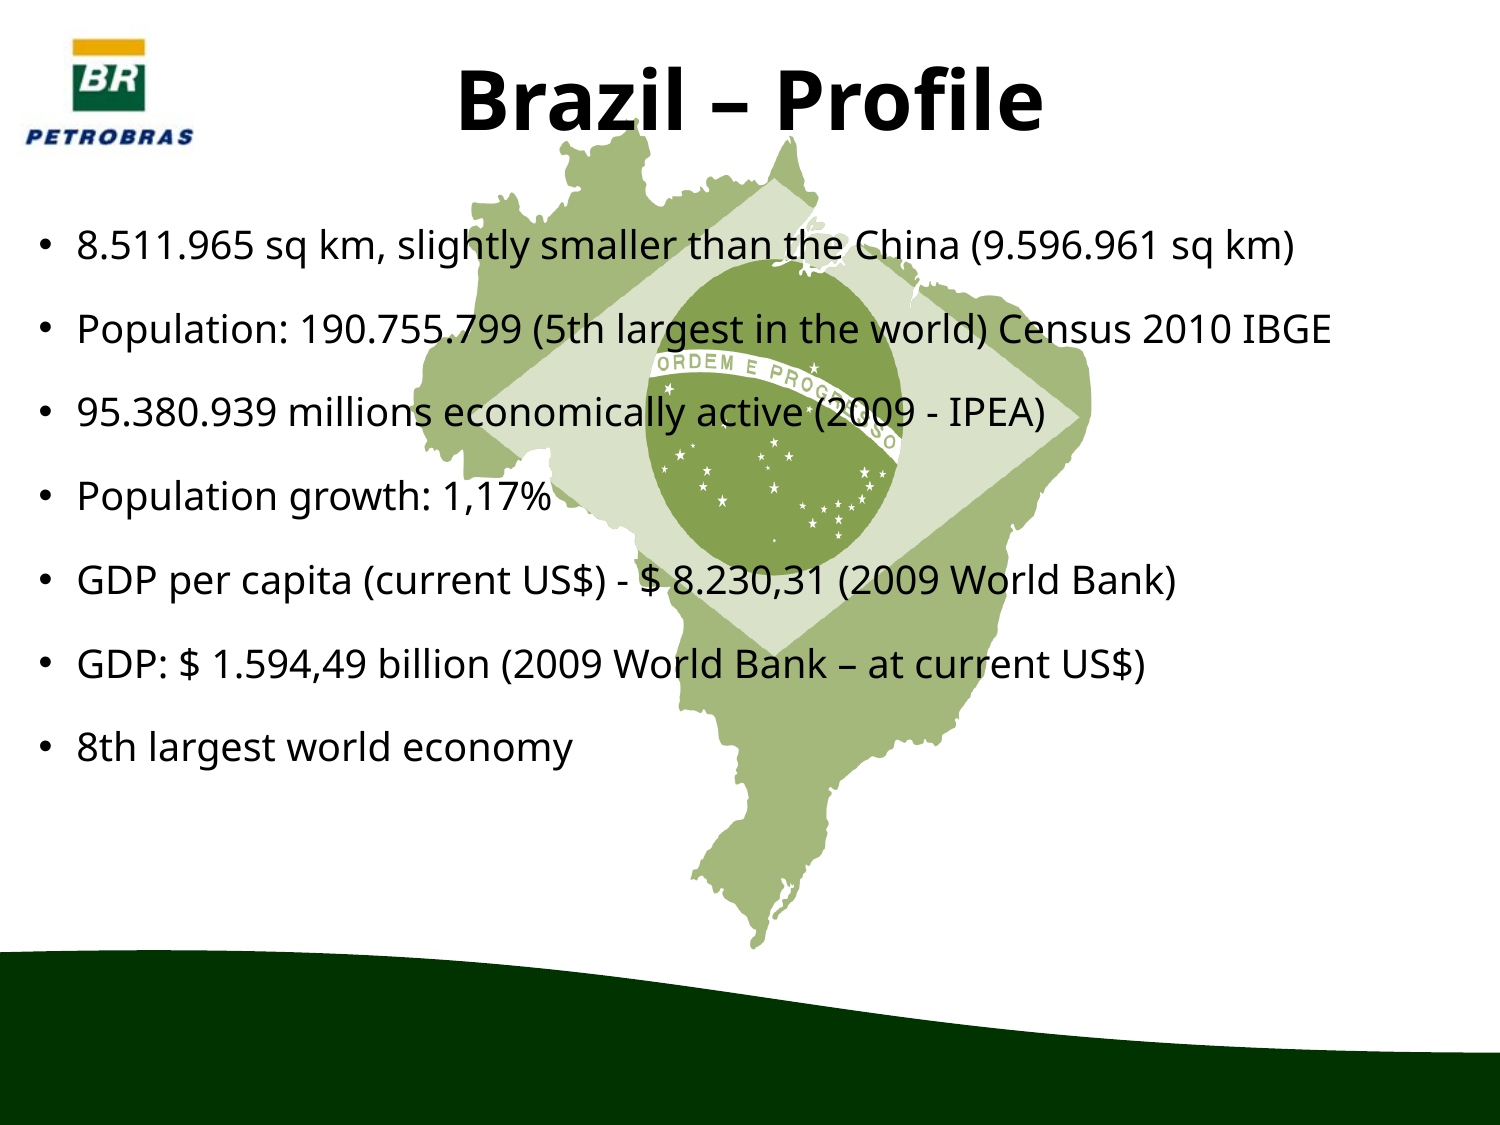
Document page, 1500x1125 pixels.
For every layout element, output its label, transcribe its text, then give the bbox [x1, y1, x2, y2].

list 8.511.965 sq km, slightly smaller than the China (9.596.961 sq km) Population: 190.755.799 (5th largest in the world) Census 2010 IBGE 95.380.939 millions economically active (2009 - IPEA) Population growth: 1,17% GDP per capita (current US$) - $ 8.230,31 (2009 World Bank) GDP: $ 1.594,49 billion (2009 World Bank – at current US$) 8th largest world economy [23, 188, 403, 937]
list 8.511.965 sq km, slightly smaller than the China (9.596.961 sq km) Population: 190.755.799 (5th largest in the world) Census 2010 IBGE 95.380.939 millions economically active (2009 - IPEA) Population growth: 1,17% GDP per capita (current US$) - $ 8.230,31 (2009 World Bank) GDP: $ 1.594,49 billion (2009 World Bank – at current US$) 8th largest world economy [1096, 188, 1477, 937]
picture [20, 5, 178, 184]
picture [408, 116, 1092, 950]
title Brazil – Profile [178, 3, 1322, 188]
